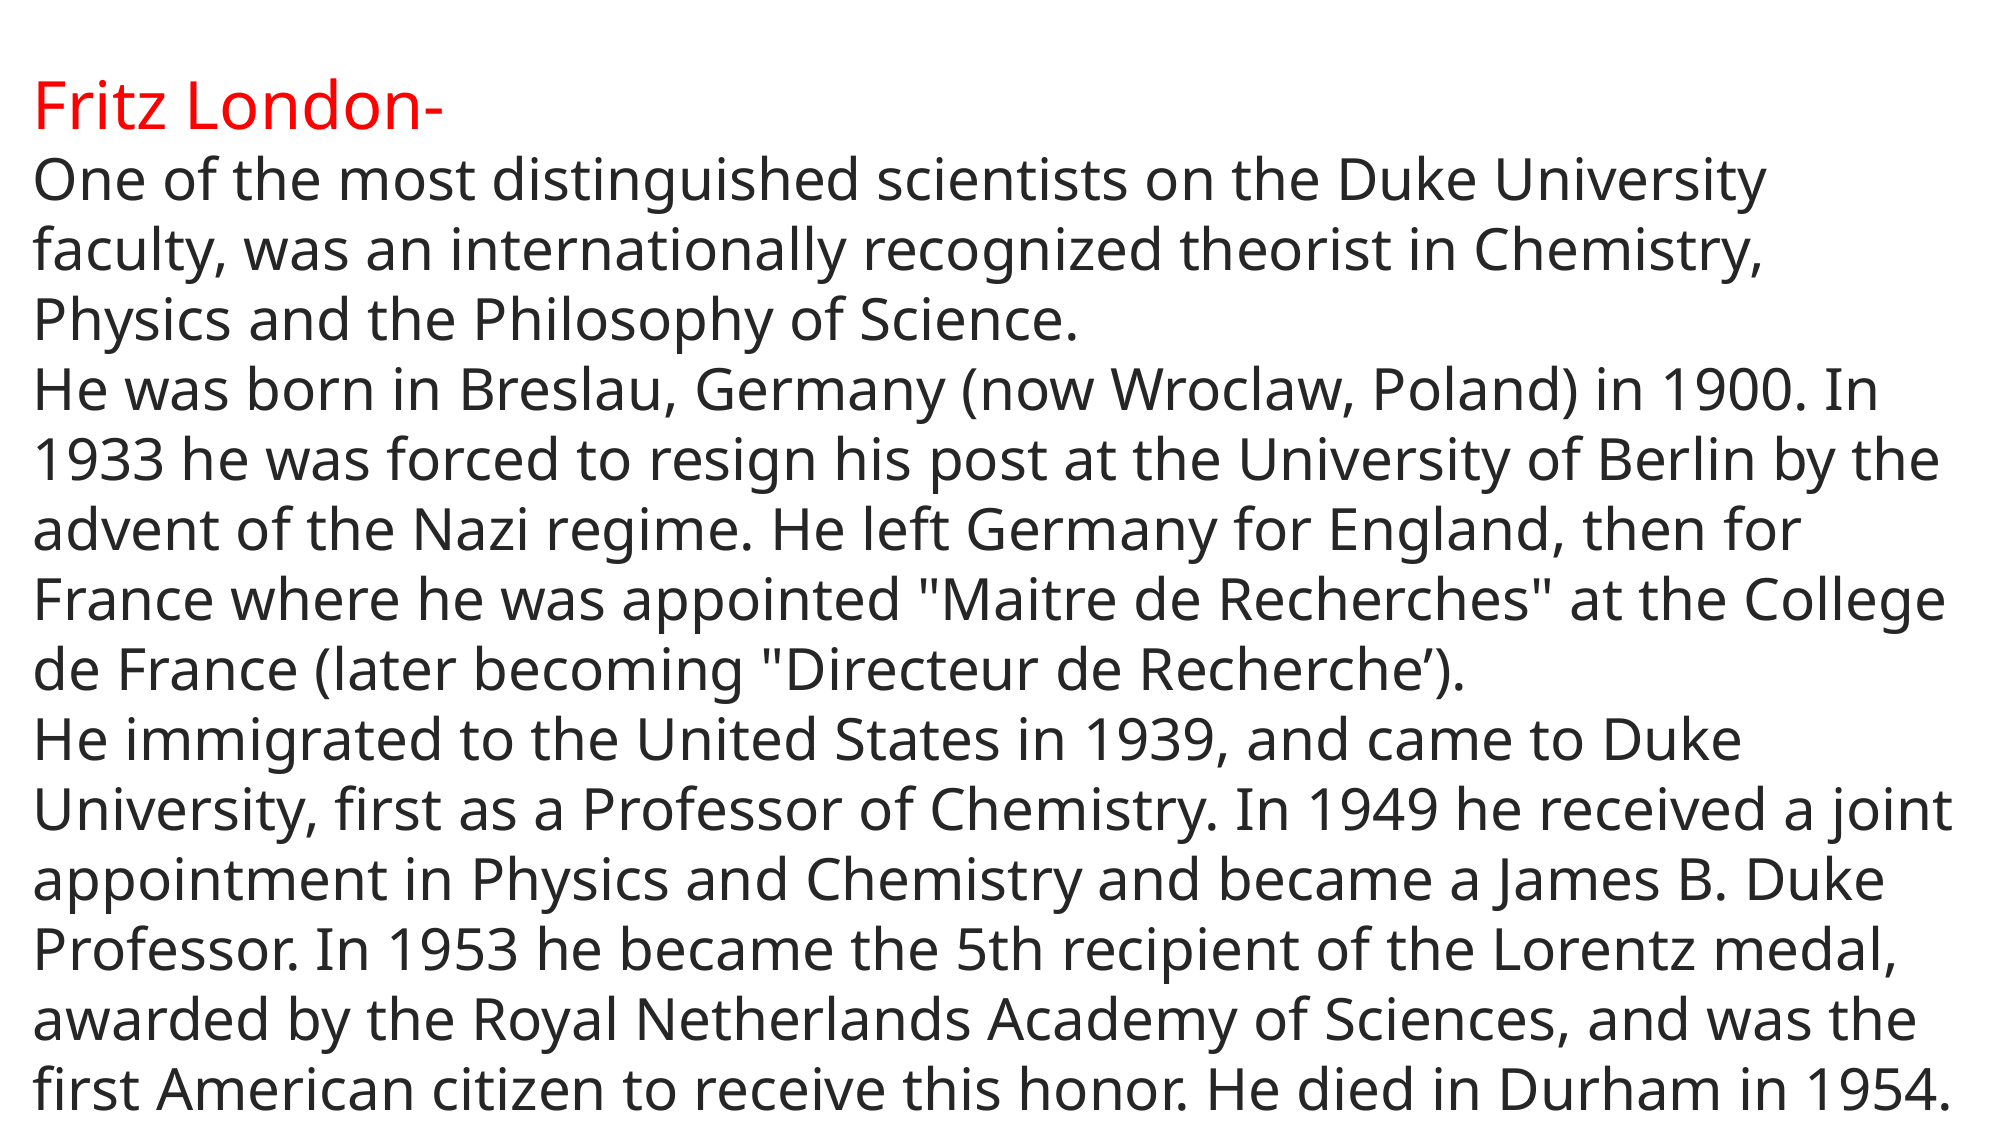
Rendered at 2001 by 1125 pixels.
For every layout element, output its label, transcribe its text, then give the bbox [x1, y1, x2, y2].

text_box Fritz London- One of the most distinguished scientists on the Duke University faculty, was an internationally recognized theorist in Chemistry, Physics and the Philosophy of Science. He was born in Breslau, Germany (now Wroclaw, Poland) in 1900. In 1933 he was forced to resign his post at the University of Berlin by the advent of the Nazi regime. He left Germany for England, then for France where he was appointed "Maitre de Recherches" at the College de France (later becoming "Directeur de Recherche’). He immigrated to the United States in 1939, and came to Duke University, first as a Professor of Chemistry. In 1949 he received a joint appointment in Physics and Chemistry and became a James B. Duke Professor. In 1953 he became the 5th recipient of the Lorentz medal, awarded by the Royal Netherlands Academy of Sciences, and was the first American citizen to receive this honor. He died in Durham in 1954. (Lived 54 Yrs) [18, 55, 1982, 1125]
